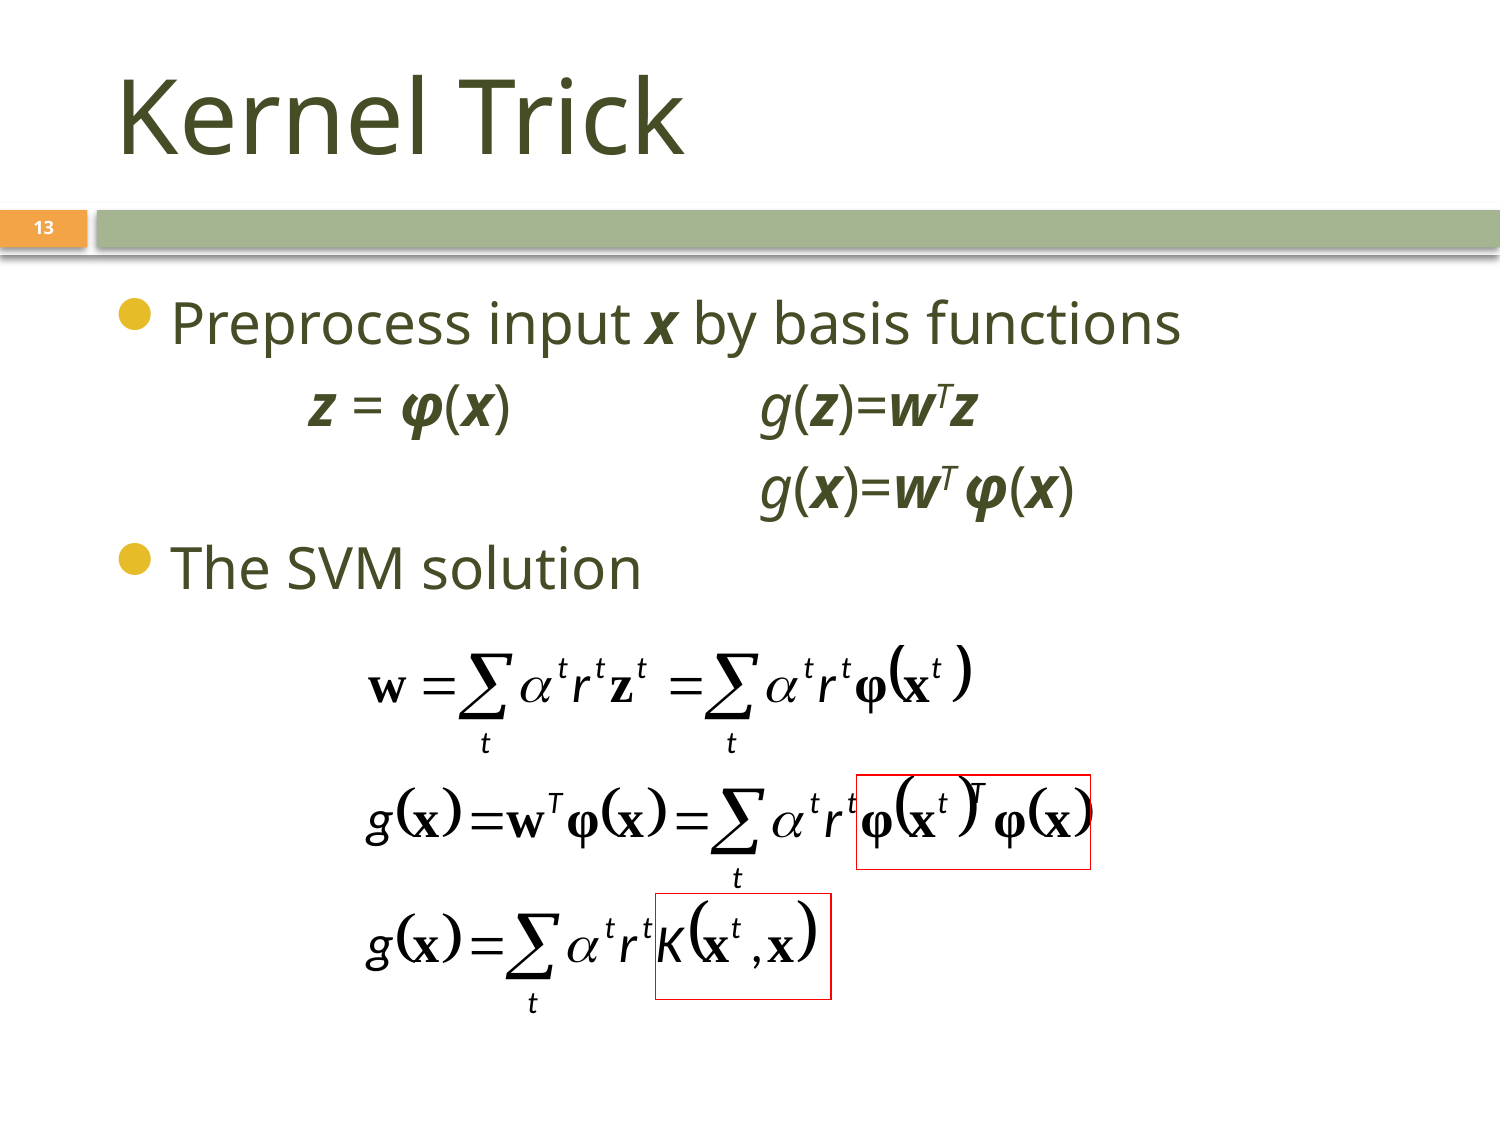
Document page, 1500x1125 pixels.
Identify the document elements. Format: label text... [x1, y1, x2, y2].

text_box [359, 644, 1098, 1025]
slide_number 13 [0, 208, 88, 249]
text_box Preprocess input x by basis functions z = φ(x) g(z)=wTz g(x)=wT φ(x) The SVM solution [100, 278, 1451, 917]
text_box Kernel Trick [100, 42, 1425, 185]
